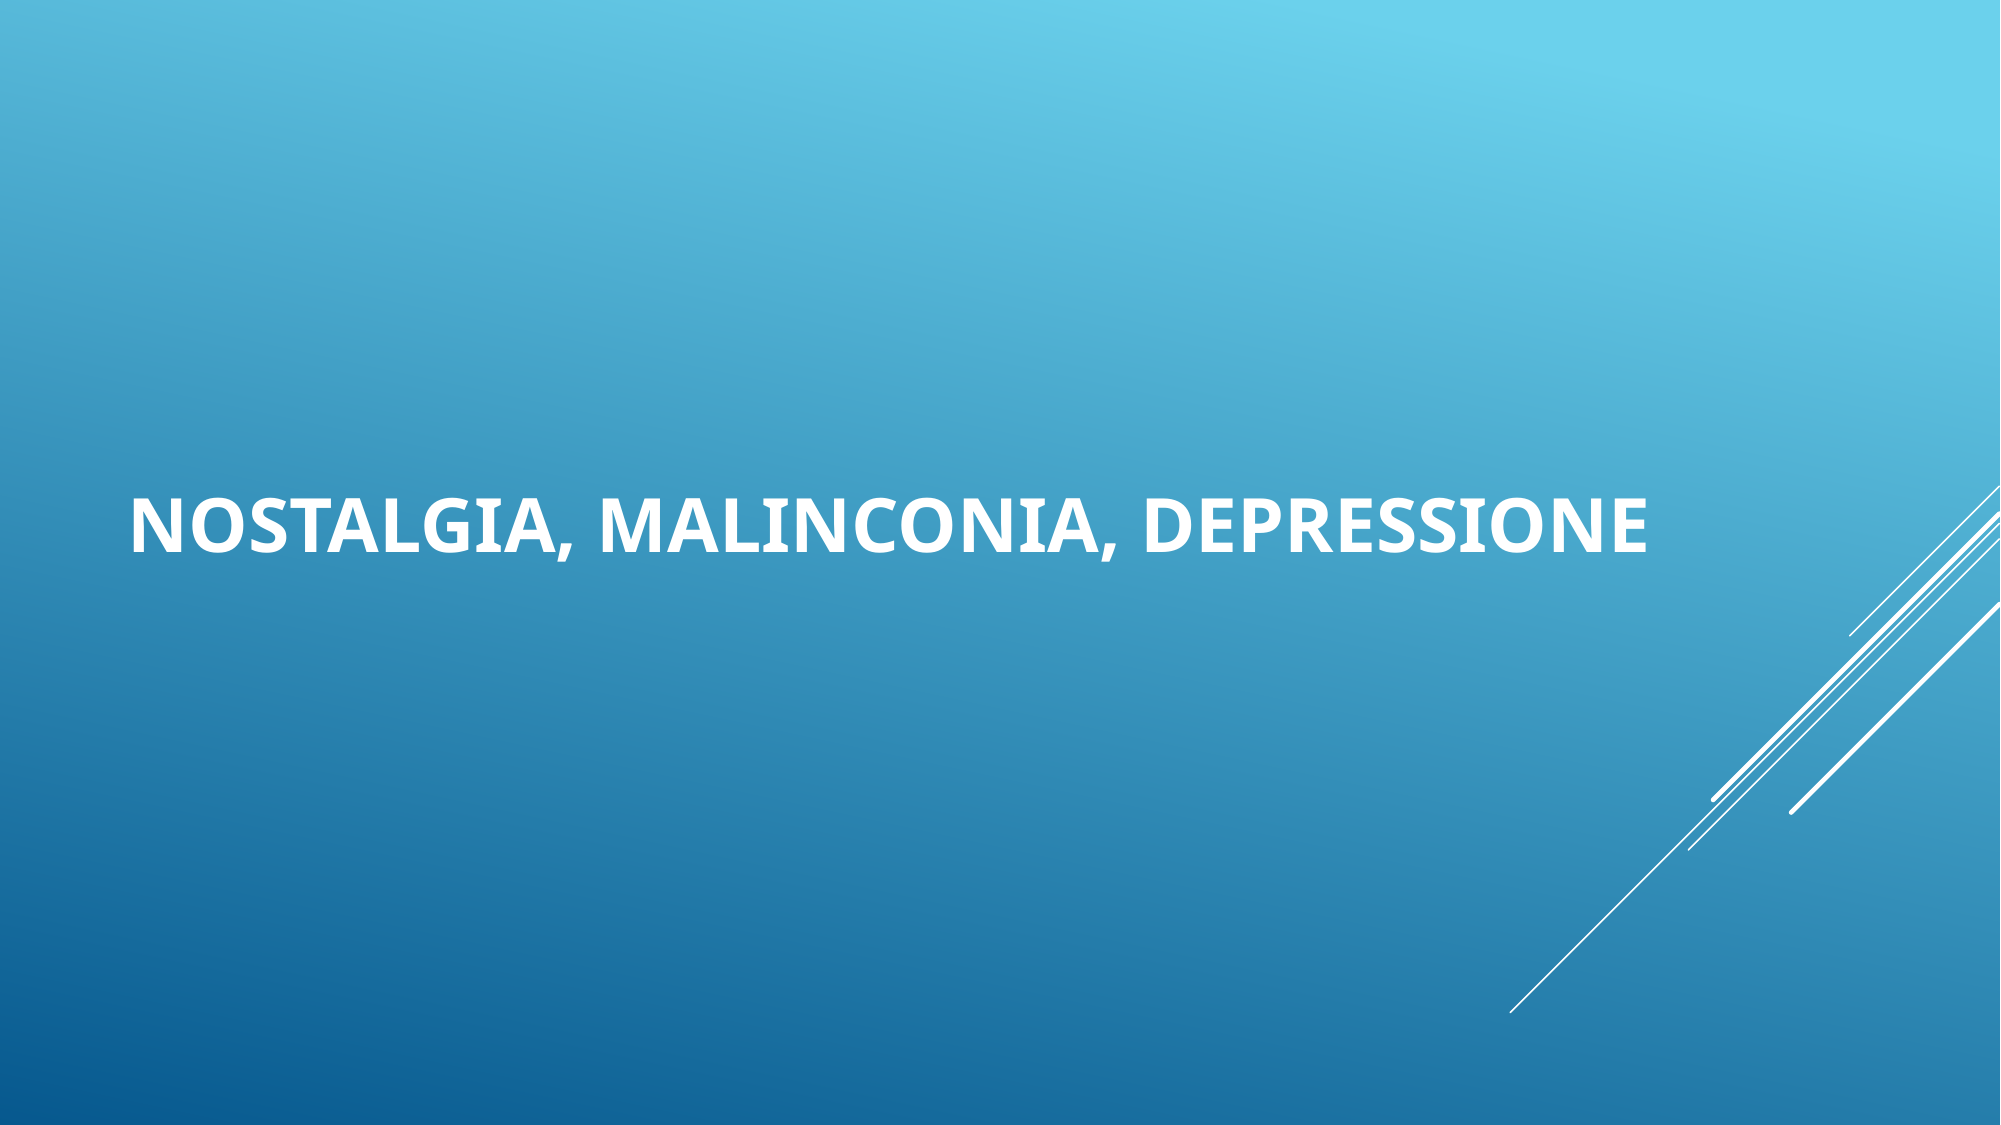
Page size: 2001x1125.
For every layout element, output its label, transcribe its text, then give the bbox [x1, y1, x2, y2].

title NOSTALGIA, MALINCONIA, DEPRESSIONE [112, 115, 1688, 929]
